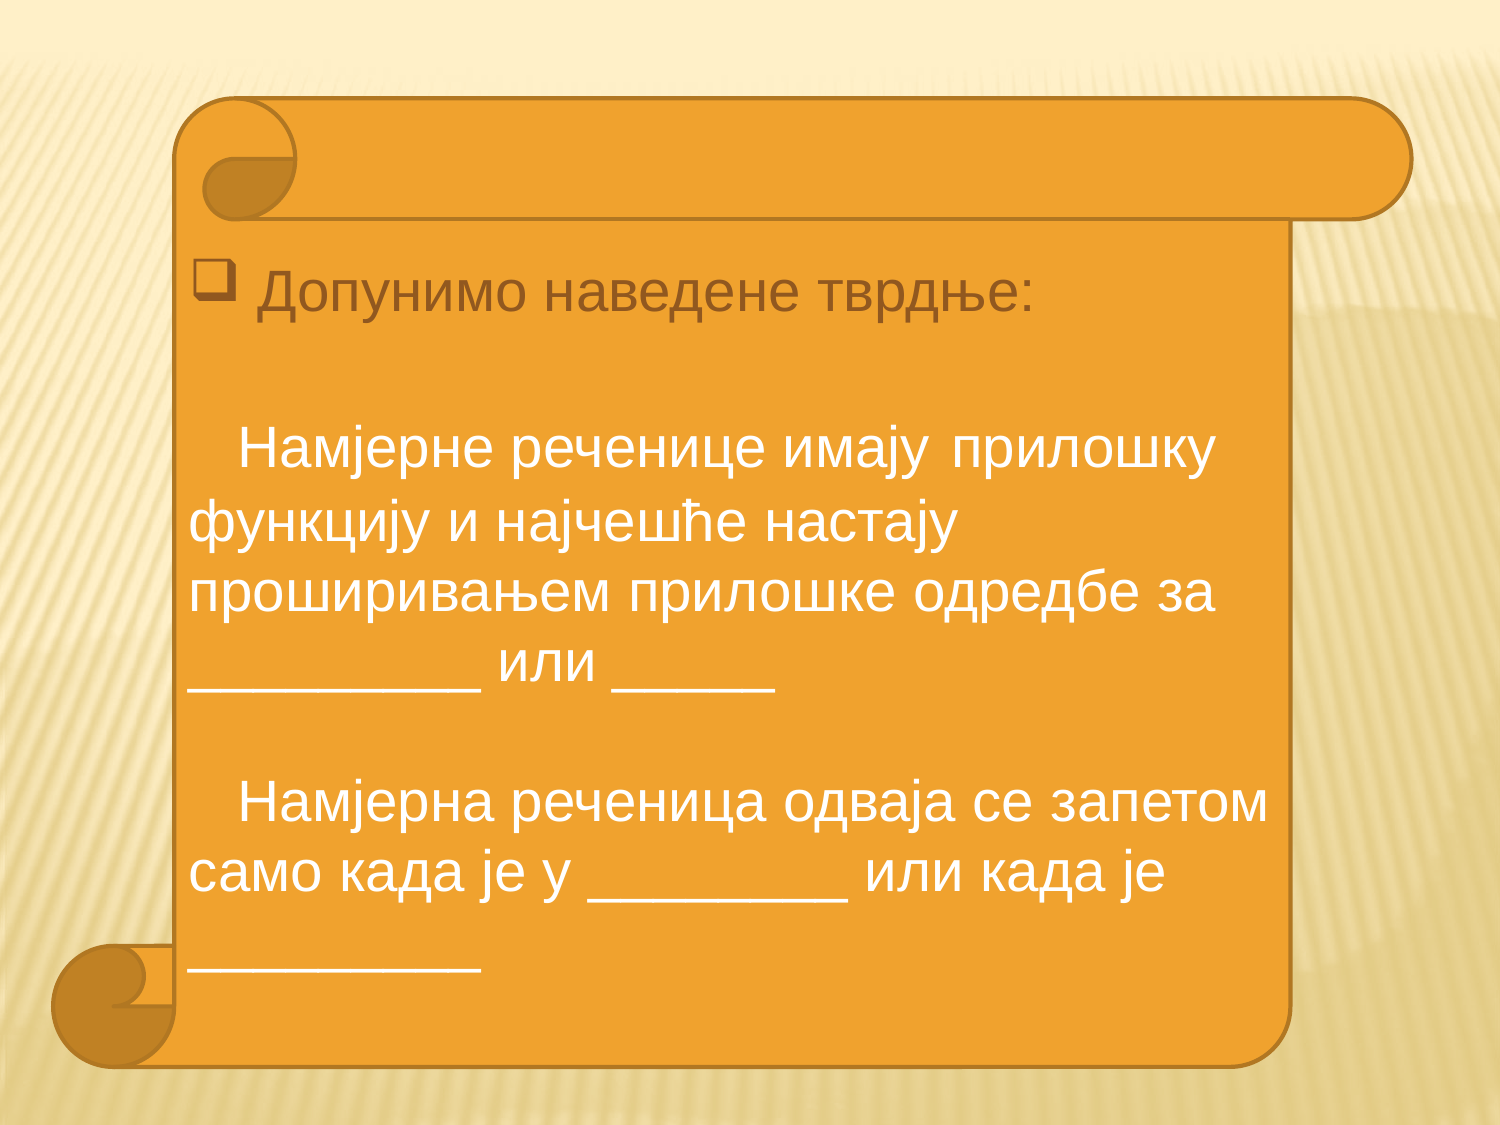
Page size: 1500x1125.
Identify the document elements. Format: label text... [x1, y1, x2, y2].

text_box Допунимо наведене тврдње: Намјерне реченице имају прилошку функцију и најчешће настају проширивањем прилошке одредбе за _________ или _____ Намјерна реченица одваја се запетом само када је у ________ или када је _________ [50, 96, 1414, 1070]
